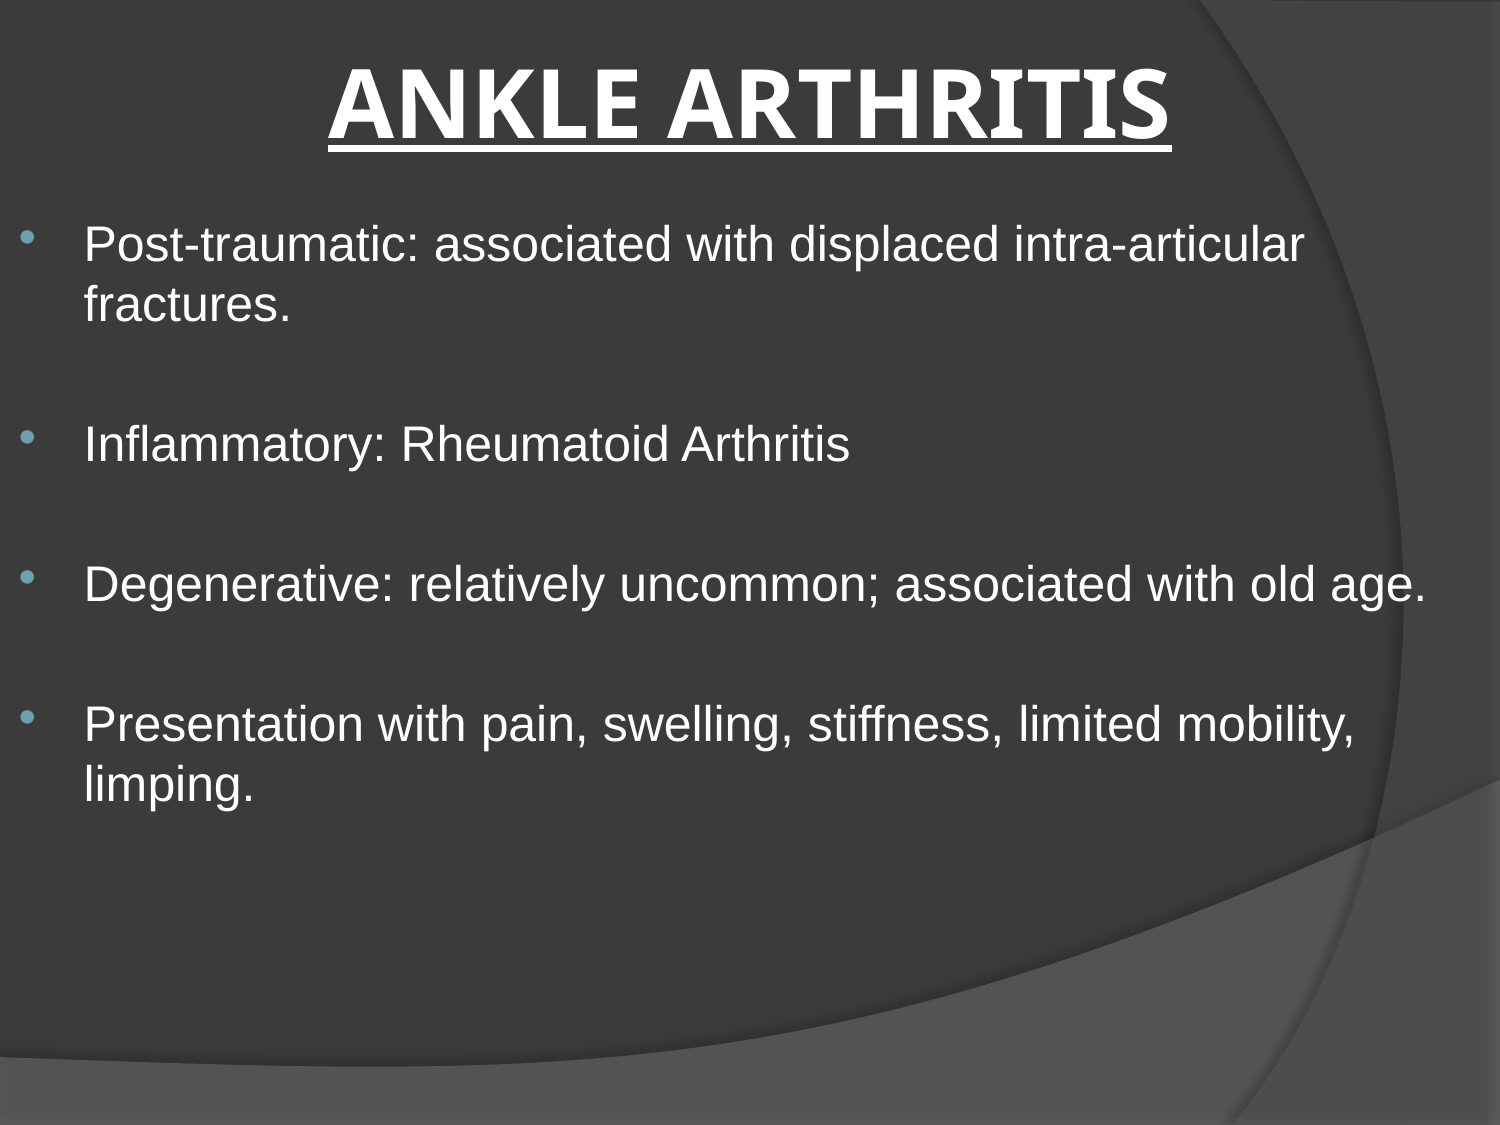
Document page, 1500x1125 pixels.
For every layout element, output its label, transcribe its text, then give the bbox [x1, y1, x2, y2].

title ANKLE ARTHRITIS [0, 6, 1500, 194]
list Post-traumatic: associated with displaced intra-articular fractures. Inflammatory: Rheumatoid Arthritis Degenerative: relatively uncommon; associated with old age. Presentation with pain, swelling, stiffness, limited mobility, limping. [0, 204, 1500, 1114]
